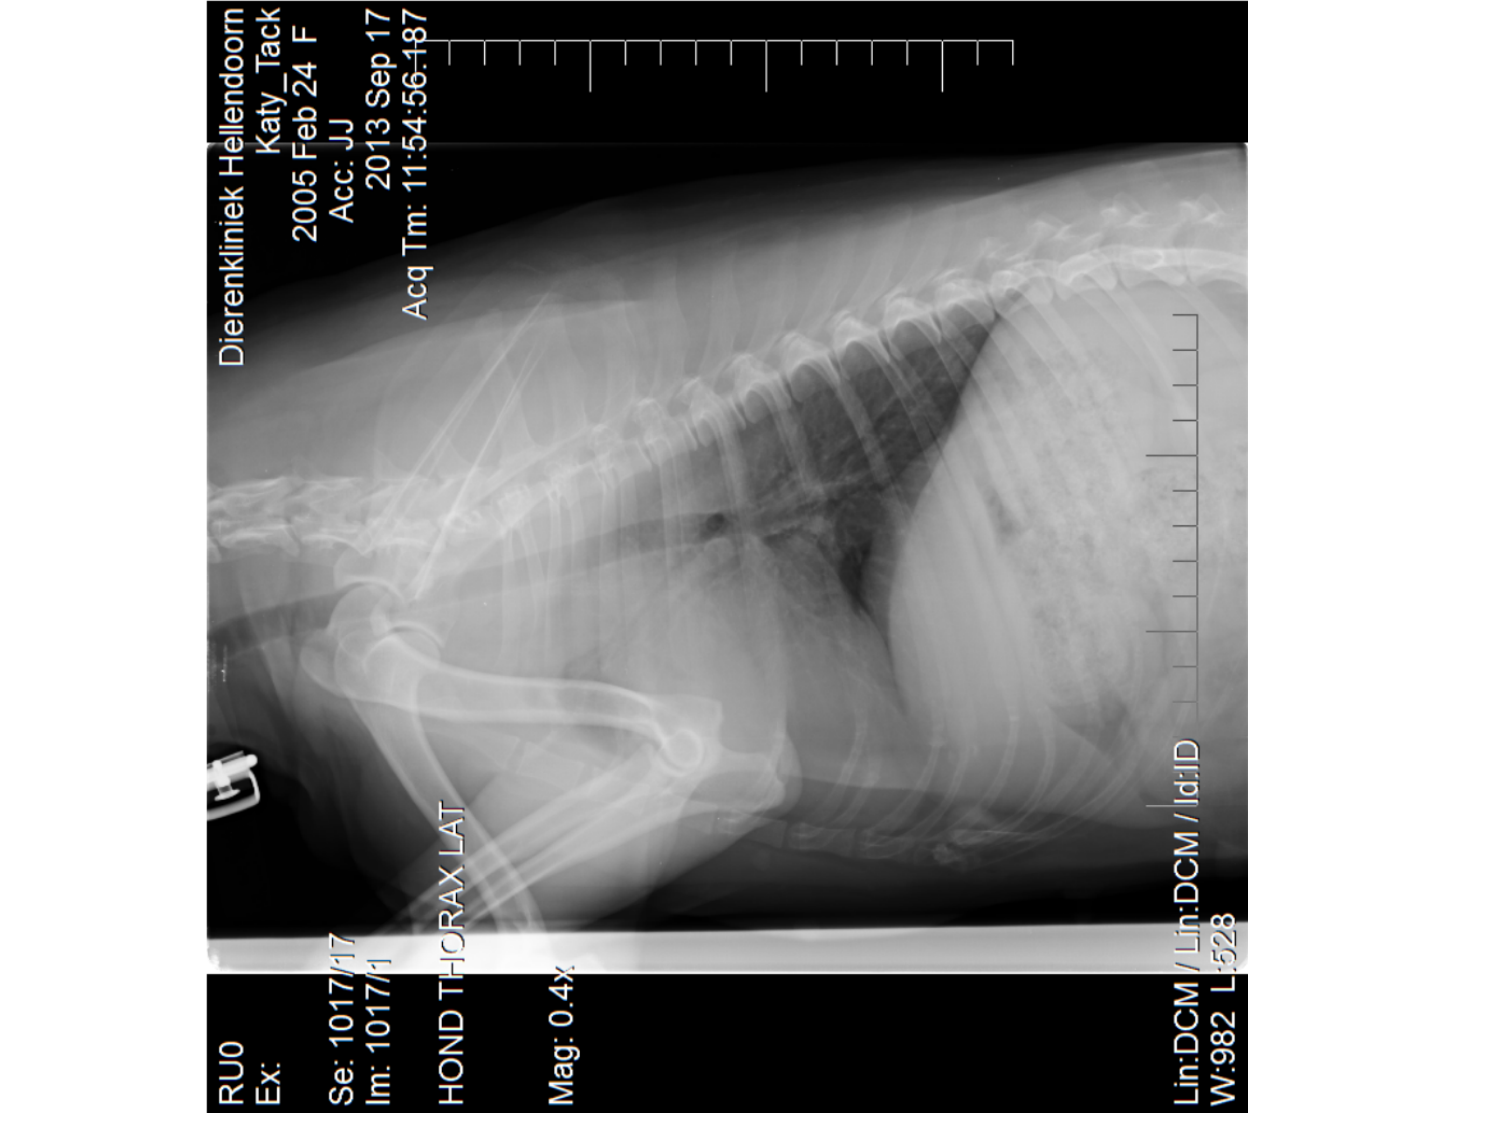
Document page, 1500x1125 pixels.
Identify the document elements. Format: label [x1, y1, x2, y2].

picture [170, 2, 1284, 1112]
